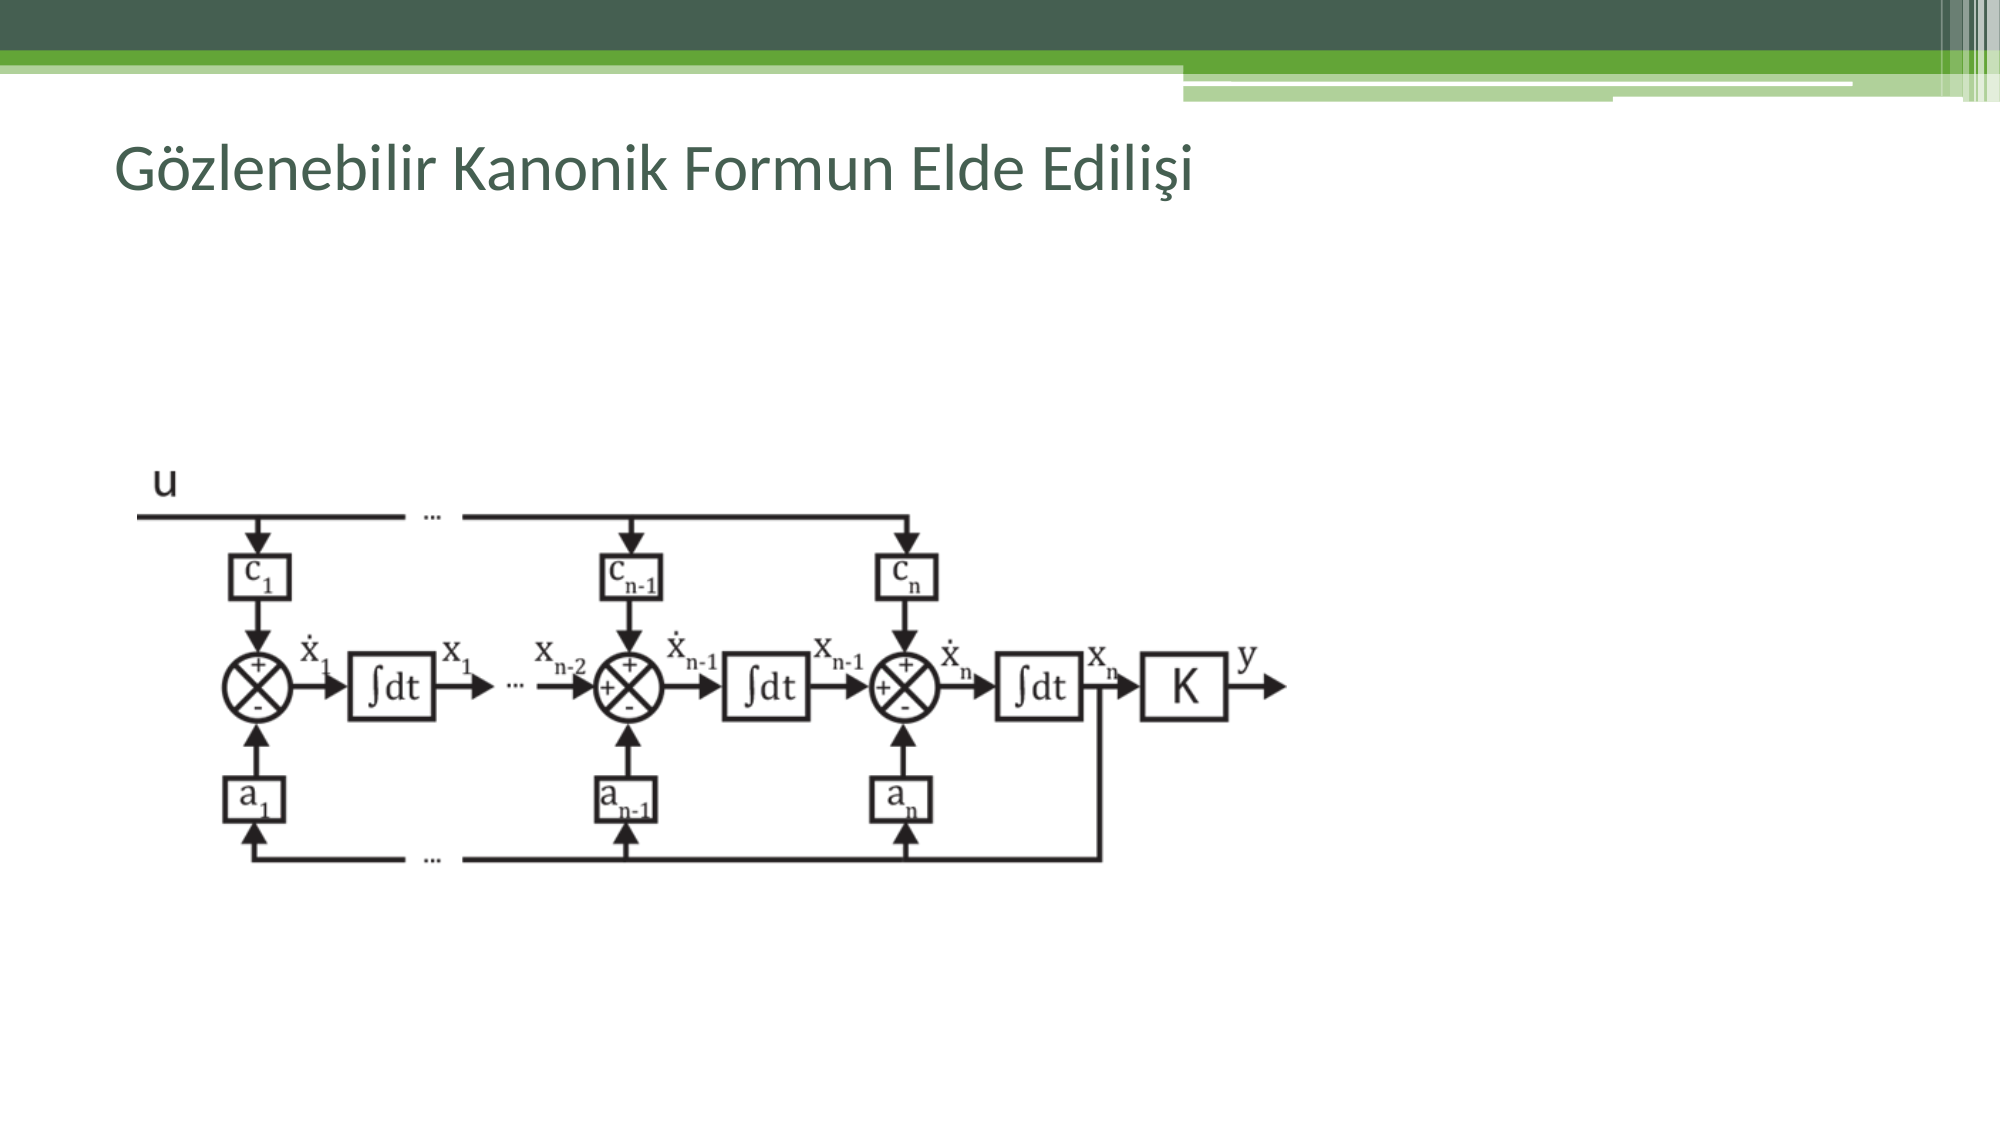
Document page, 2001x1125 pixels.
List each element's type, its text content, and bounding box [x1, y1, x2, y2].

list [137, 470, 1287, 864]
title Gözlenebilir Kanonik Formun Elde Edilişi [99, 123, 1900, 205]
